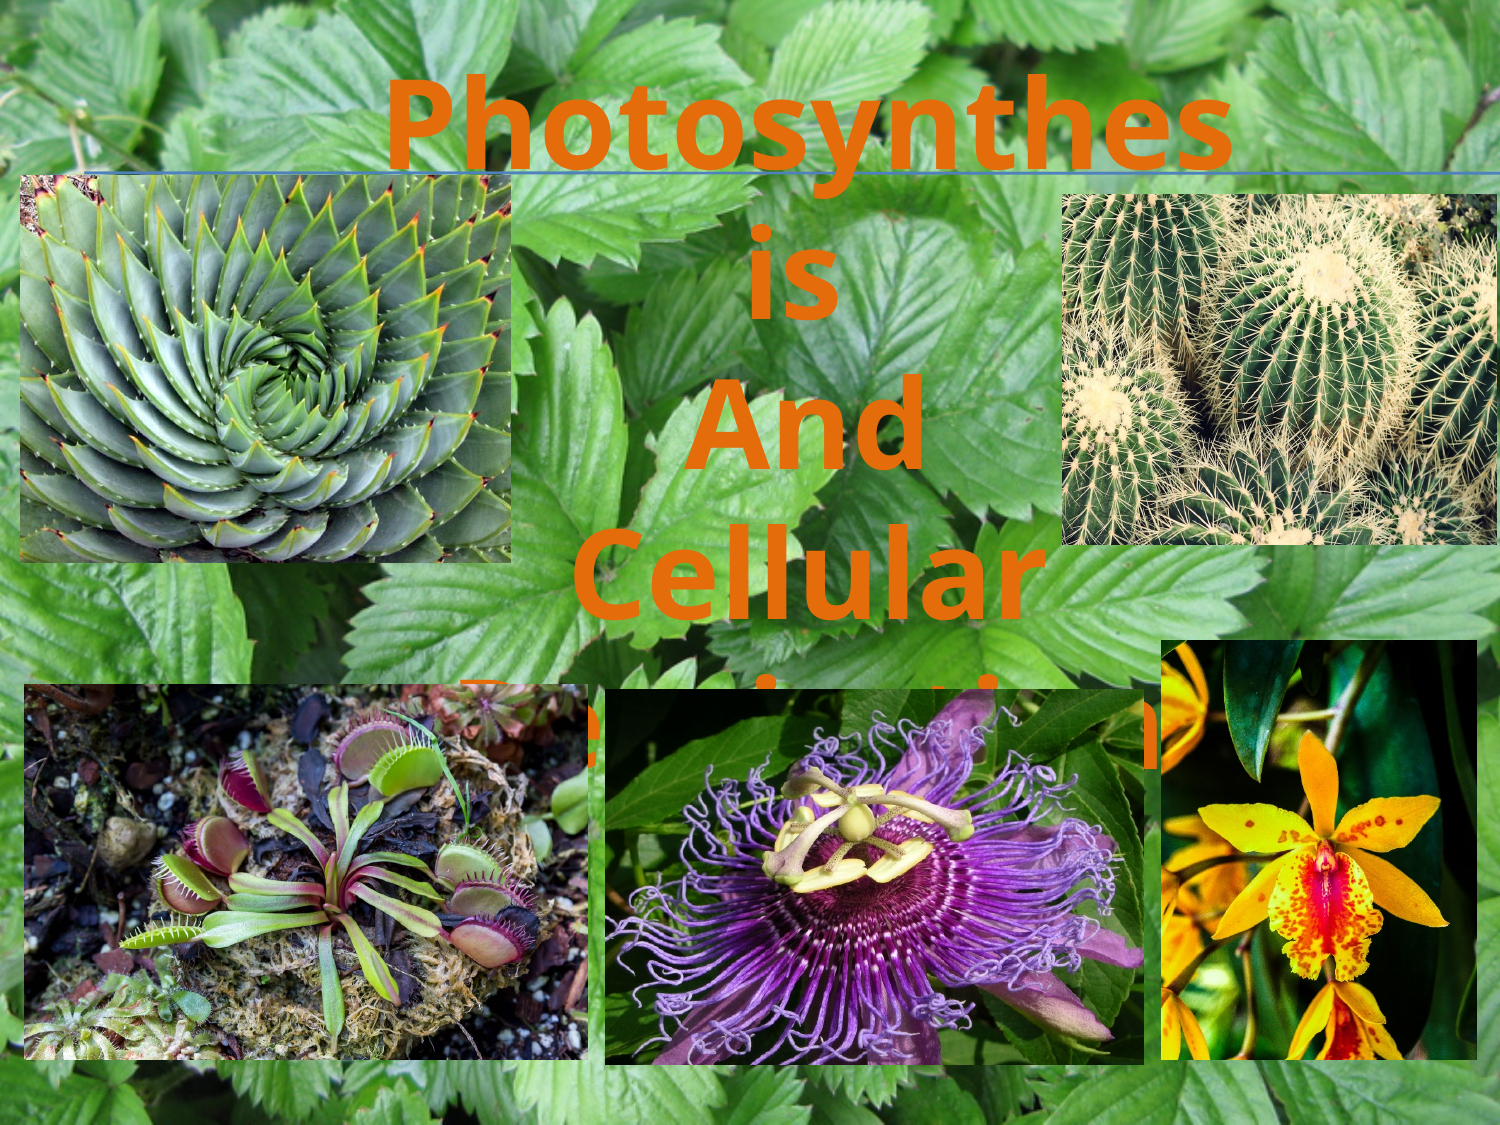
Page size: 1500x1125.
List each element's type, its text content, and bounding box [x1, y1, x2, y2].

text_box Photosynthesis And Cellular Respiration [350, 37, 1267, 695]
picture [605, 689, 1144, 1065]
picture [0, 0, 1500, 1125]
